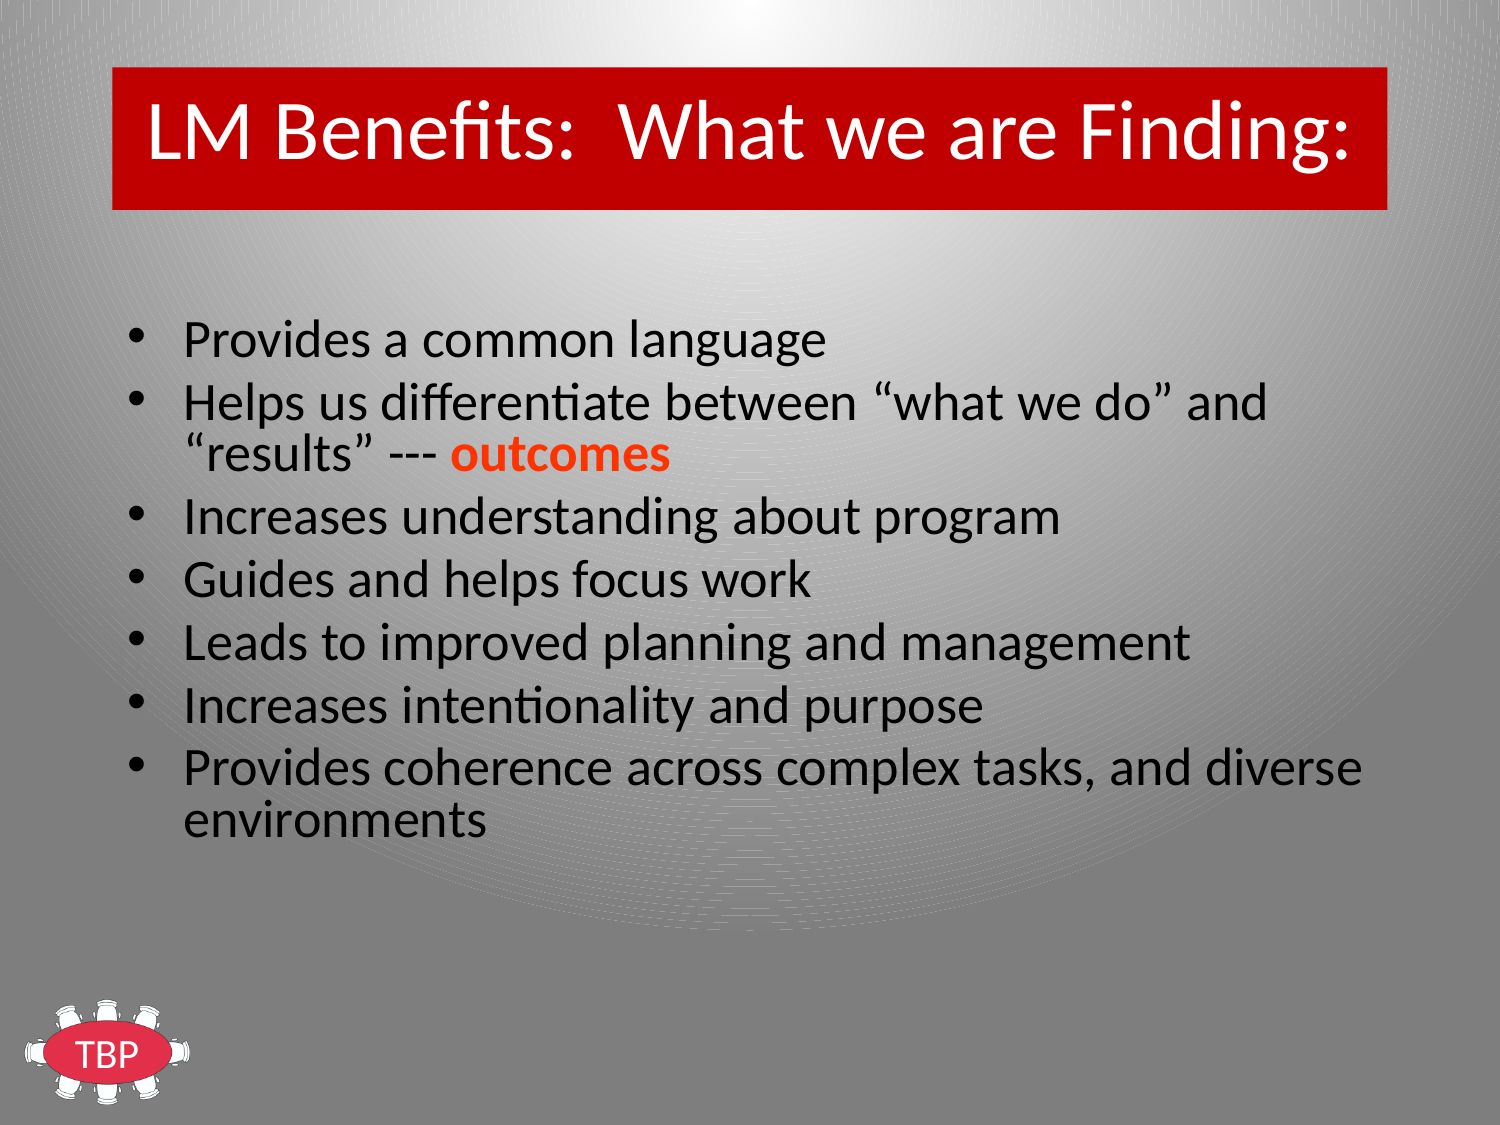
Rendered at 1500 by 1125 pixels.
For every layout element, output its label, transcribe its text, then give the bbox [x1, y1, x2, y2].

text_box Provides a common language Helps us differentiate between “what we do” and “results” --- outcomes Increases understanding about program Guides and helps focus work Leads to improved planning and management Increases intentionality and purpose Provides coherence across complex tasks, and diverse environments [112, 232, 1388, 983]
text_box [99, 287, 1450, 1030]
picture [24, 999, 190, 1106]
text_box LM Benefits: What we are Finding: [112, 67, 1388, 210]
